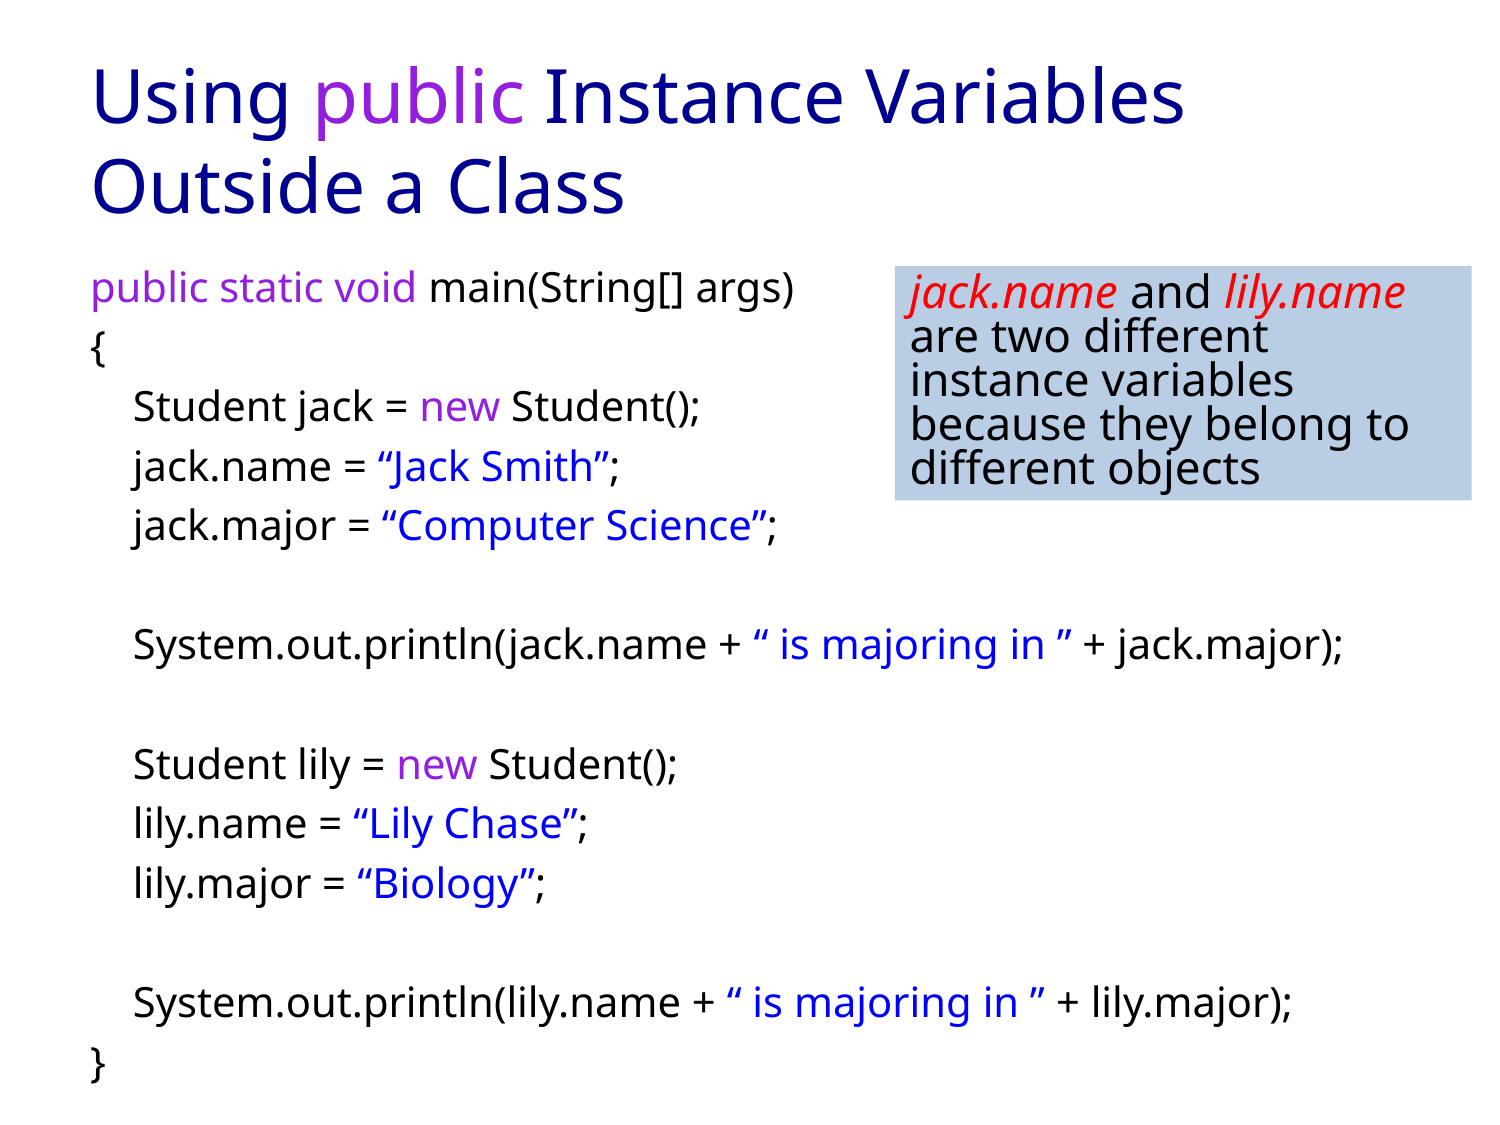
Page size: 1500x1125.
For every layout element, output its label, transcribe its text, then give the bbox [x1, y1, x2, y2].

list public static void main(String[] args) { Student jack = new Student(); jack.name = “Jack Smith”; jack.major = “Computer Science”; System.out.println(jack.name + “ is majoring in ” + jack.major); Student lily = new Student(); lily.name = “Lily Chase”; lily.major = “Biology”; System.out.println(lily.name + “ is majoring in ” + lily.major); } [75, 262, 1425, 1096]
title Using public Instance Variables Outside a Class [75, 45, 1425, 233]
text_box jack.name and lily.name are two different instance variables because they belong to different objects [894, 266, 1472, 501]
